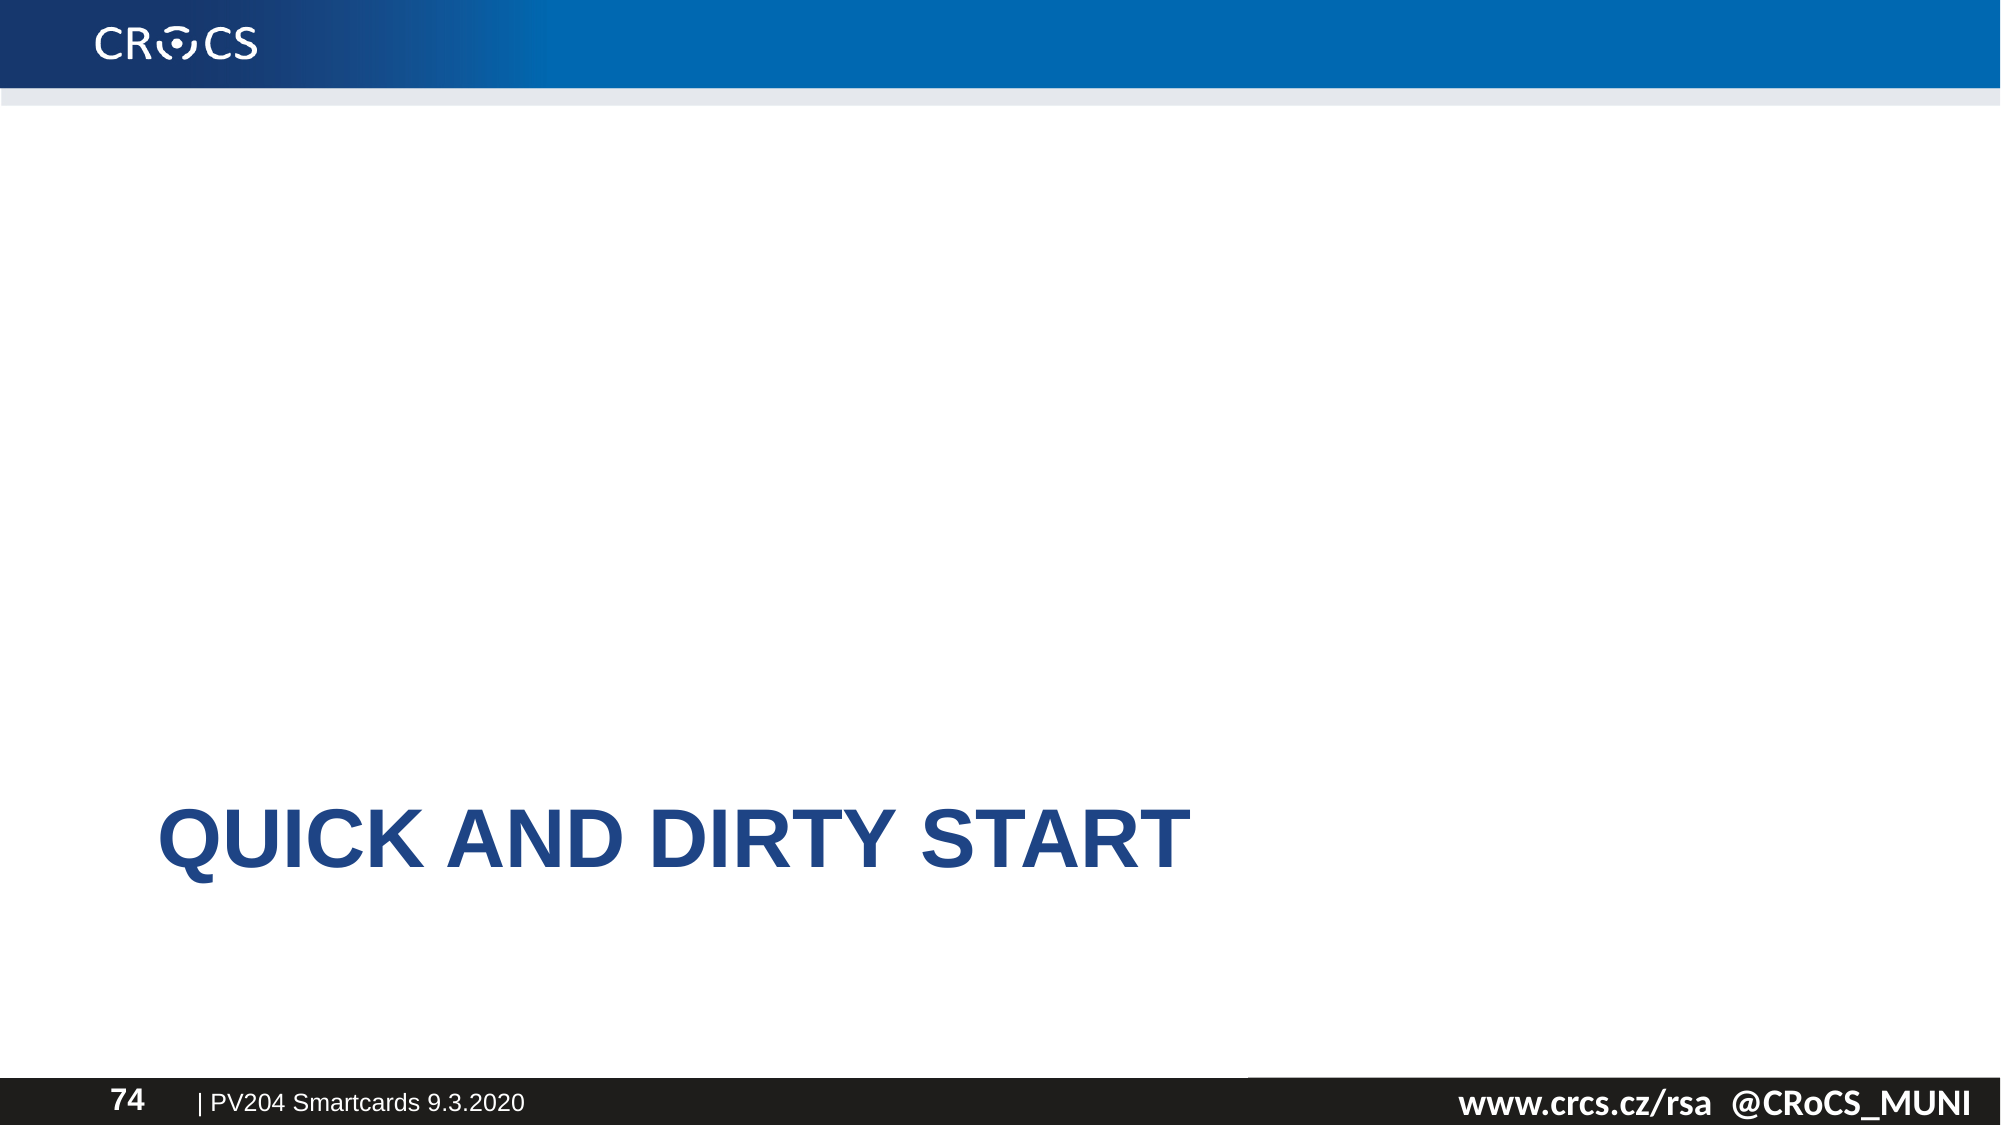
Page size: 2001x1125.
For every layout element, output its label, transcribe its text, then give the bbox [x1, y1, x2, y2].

footer | PV204 Smartcards 9.3.2020 [196, 1078, 1079, 1125]
picture [0, 0, 2001, 1125]
slide_number 74 [110, 1078, 196, 1125]
title Quick and dirty start [157, 722, 1859, 947]
